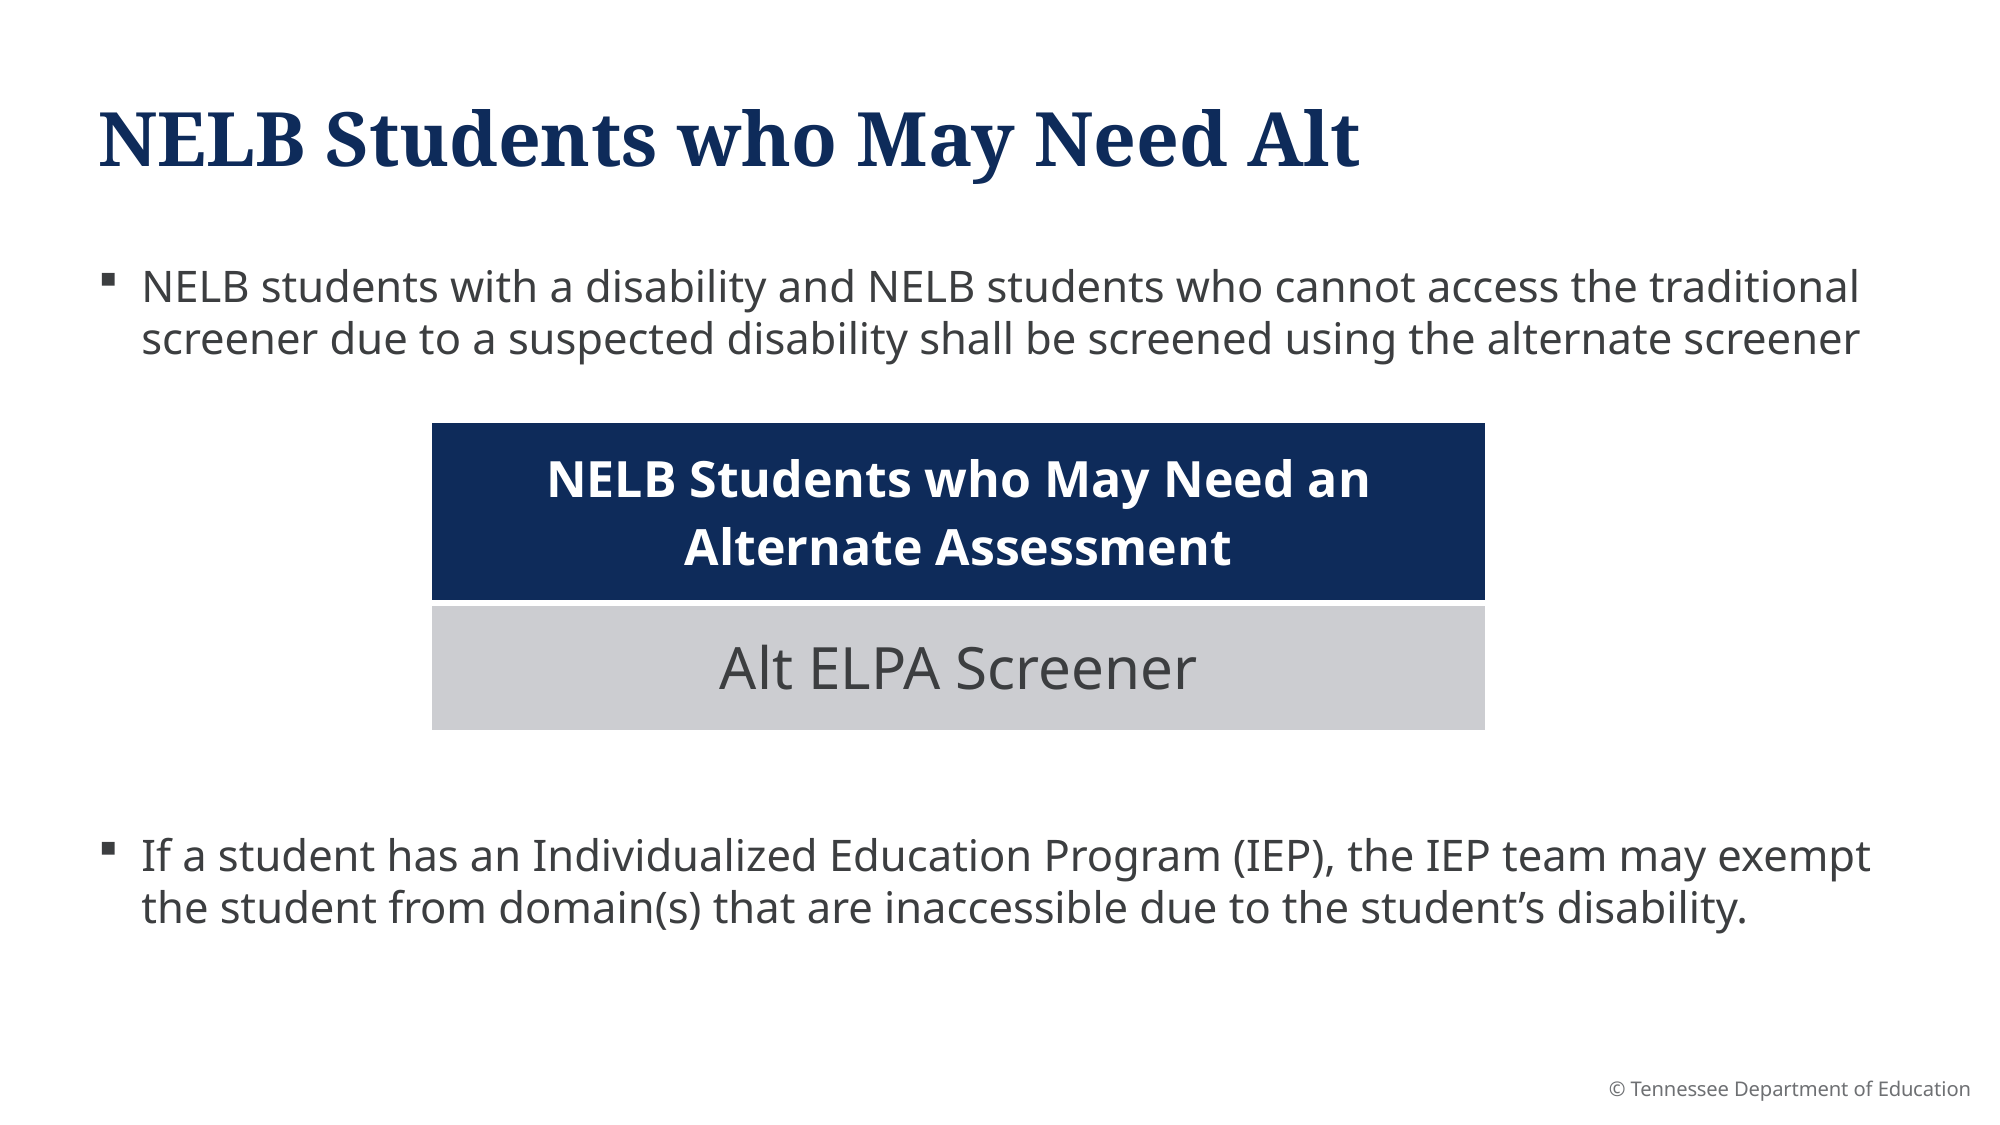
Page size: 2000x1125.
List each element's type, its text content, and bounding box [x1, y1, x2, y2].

table_cell Alt ELPA Screener [432, 606, 1485, 730]
title NELB Students who May Need Alt [83, 37, 1900, 236]
list NELB students with a disability and NELB students who cannot access the traditional screener due to a suspected disability shall be screened using the alternate screener If a student has an Individualized Education Program (IEP), the IEP team may exempt the student from domain(s) that are inaccessible due to the student’s disability. [83, 251, 1900, 963]
table_header NELB Students who May Need an Alternate Assessment [432, 423, 1485, 600]
